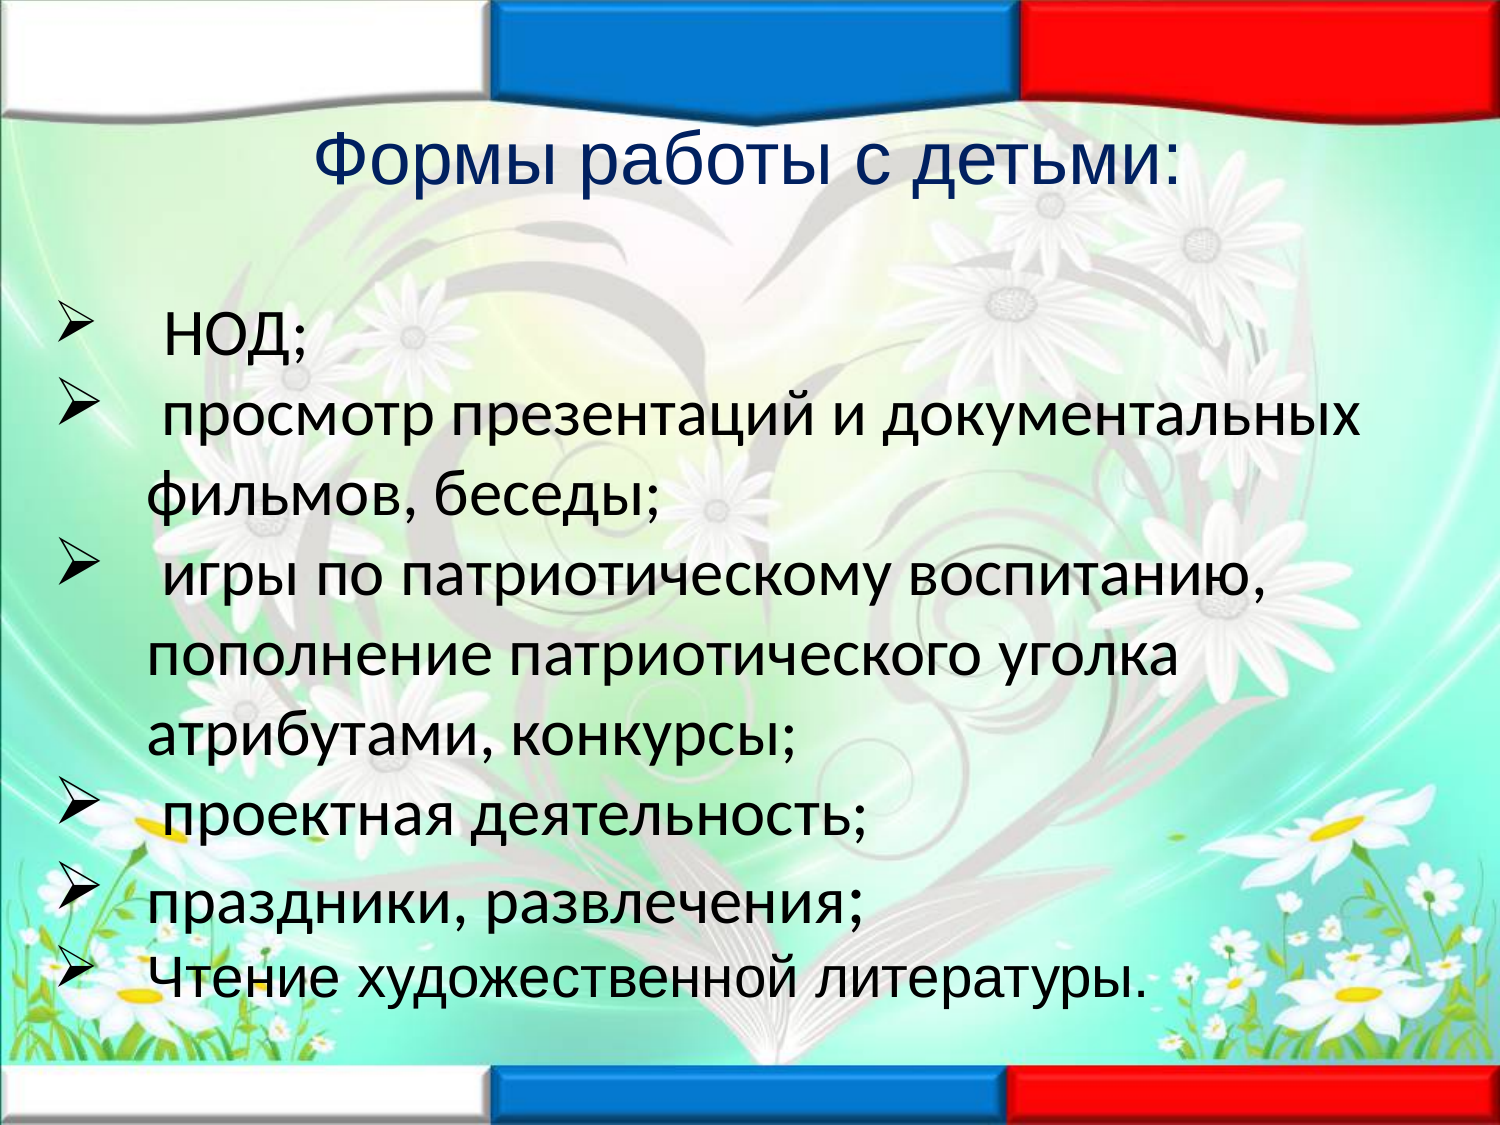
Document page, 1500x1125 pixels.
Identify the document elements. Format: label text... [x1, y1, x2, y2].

text_box Формы работы с детьми: НОД; просмотр презентаций и документальных фильмов, беседы; игры по патриотическому воспитанию, пополнение патриотического уголка атрибутами, конкурсы; проектная деятельность; праздники, развлечения; Чтение художественной литературы. [38, 101, 1458, 1125]
picture [0, 0, 1500, 1125]
